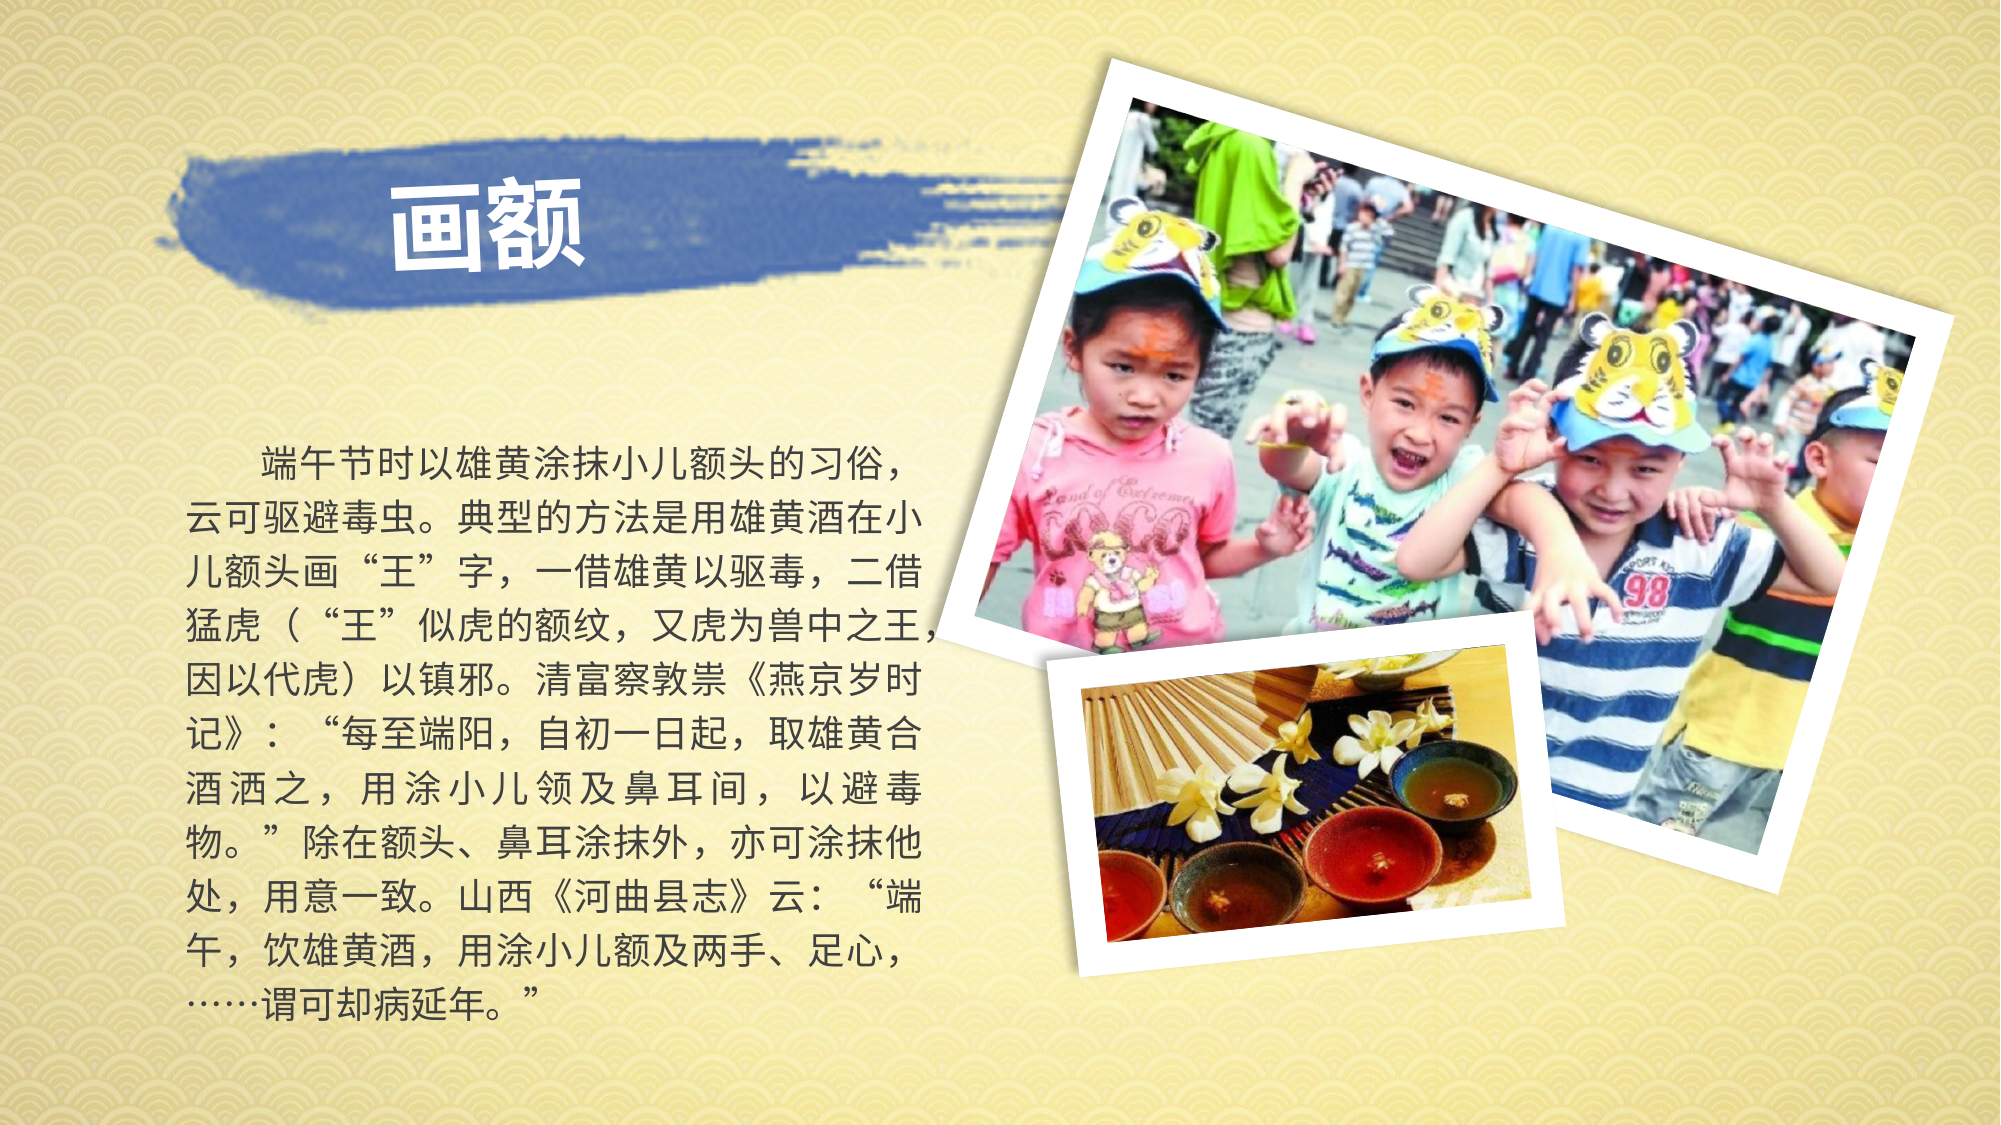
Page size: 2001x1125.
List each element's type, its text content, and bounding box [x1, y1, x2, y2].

picture [0, 0, 2000, 1125]
text_box 端午节时以雄黄涂抹小儿额头的习俗，云可驱避毒虫。典型的方法是用雄黄酒在小儿额头画“王”字，一借雄黄以驱毒，二借猛虎（“王”似虎的额纹，又虎为兽中之王，因以代虎）以镇邪。清富察敦祟《燕京岁时记》：“每至端阳，自初一日起，取雄黄合酒洒之，用涂小儿领及鼻耳间，以避毒物。”除在额头、鼻耳涂抹外，亦可涂抹他处，用意一致。山西《河曲县志》云：“端午，饮雄黄酒，用涂小儿额及两手、足心，……谓可却病延年。” [171, 423, 938, 1034]
